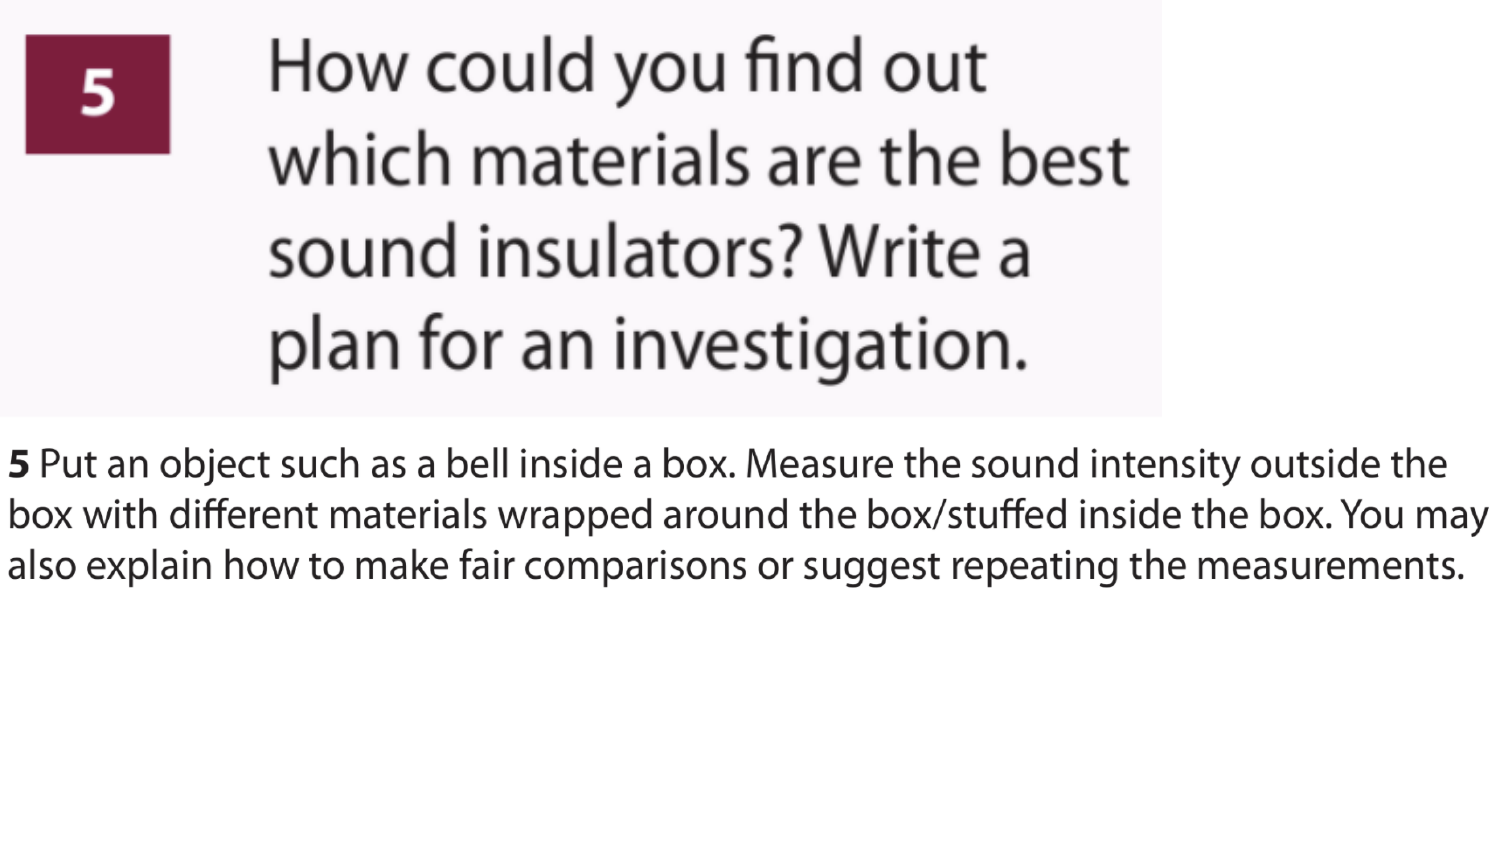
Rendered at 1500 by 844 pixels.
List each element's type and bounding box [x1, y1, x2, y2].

picture [0, 438, 1500, 596]
picture [0, 0, 1162, 419]
